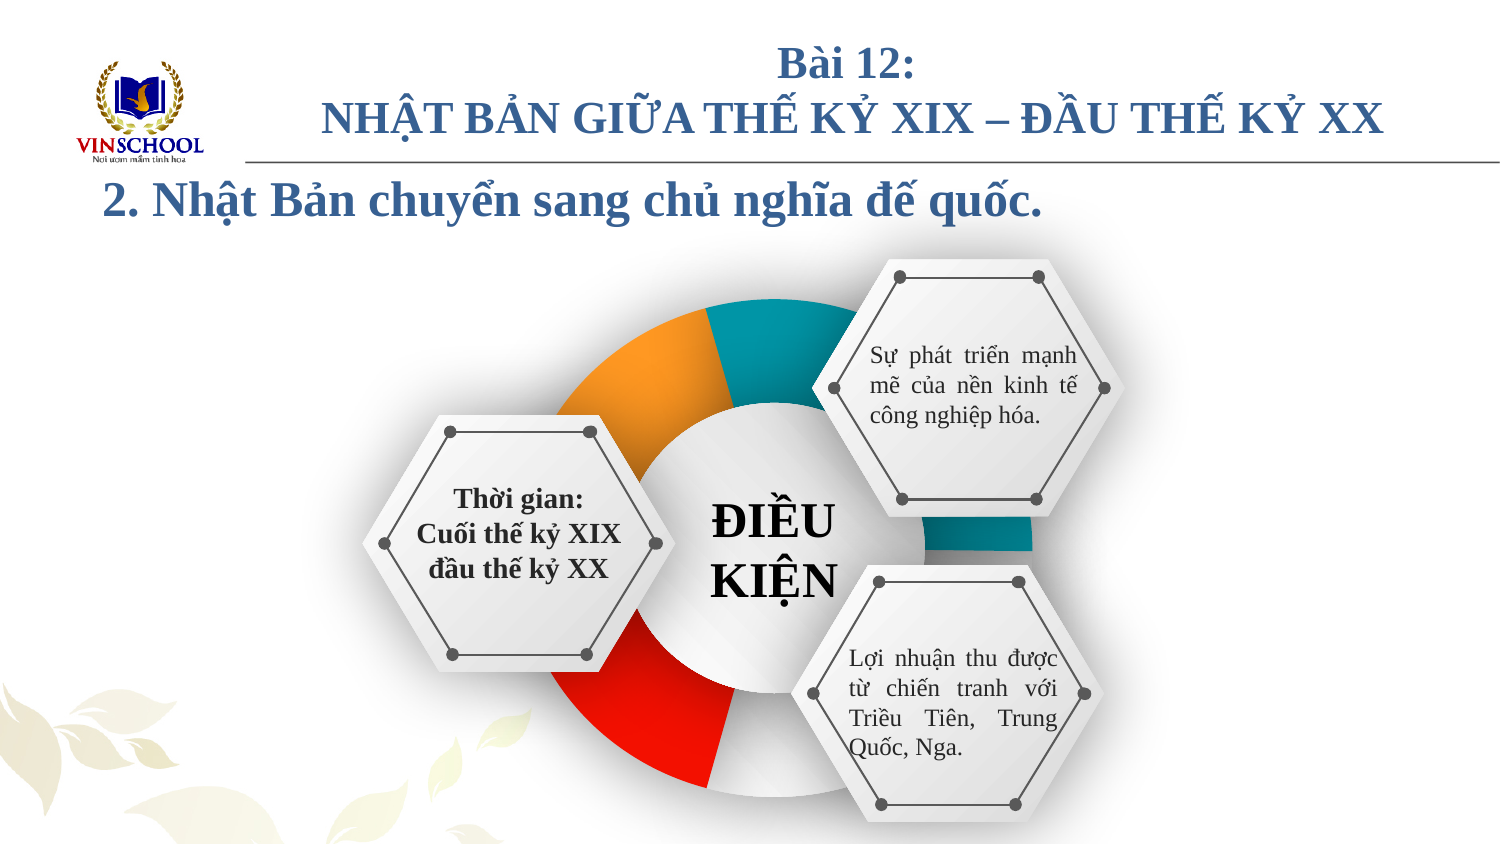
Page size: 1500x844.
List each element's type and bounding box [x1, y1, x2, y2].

list [0, 0, 1500, 844]
text_box [362, 259, 1126, 823]
